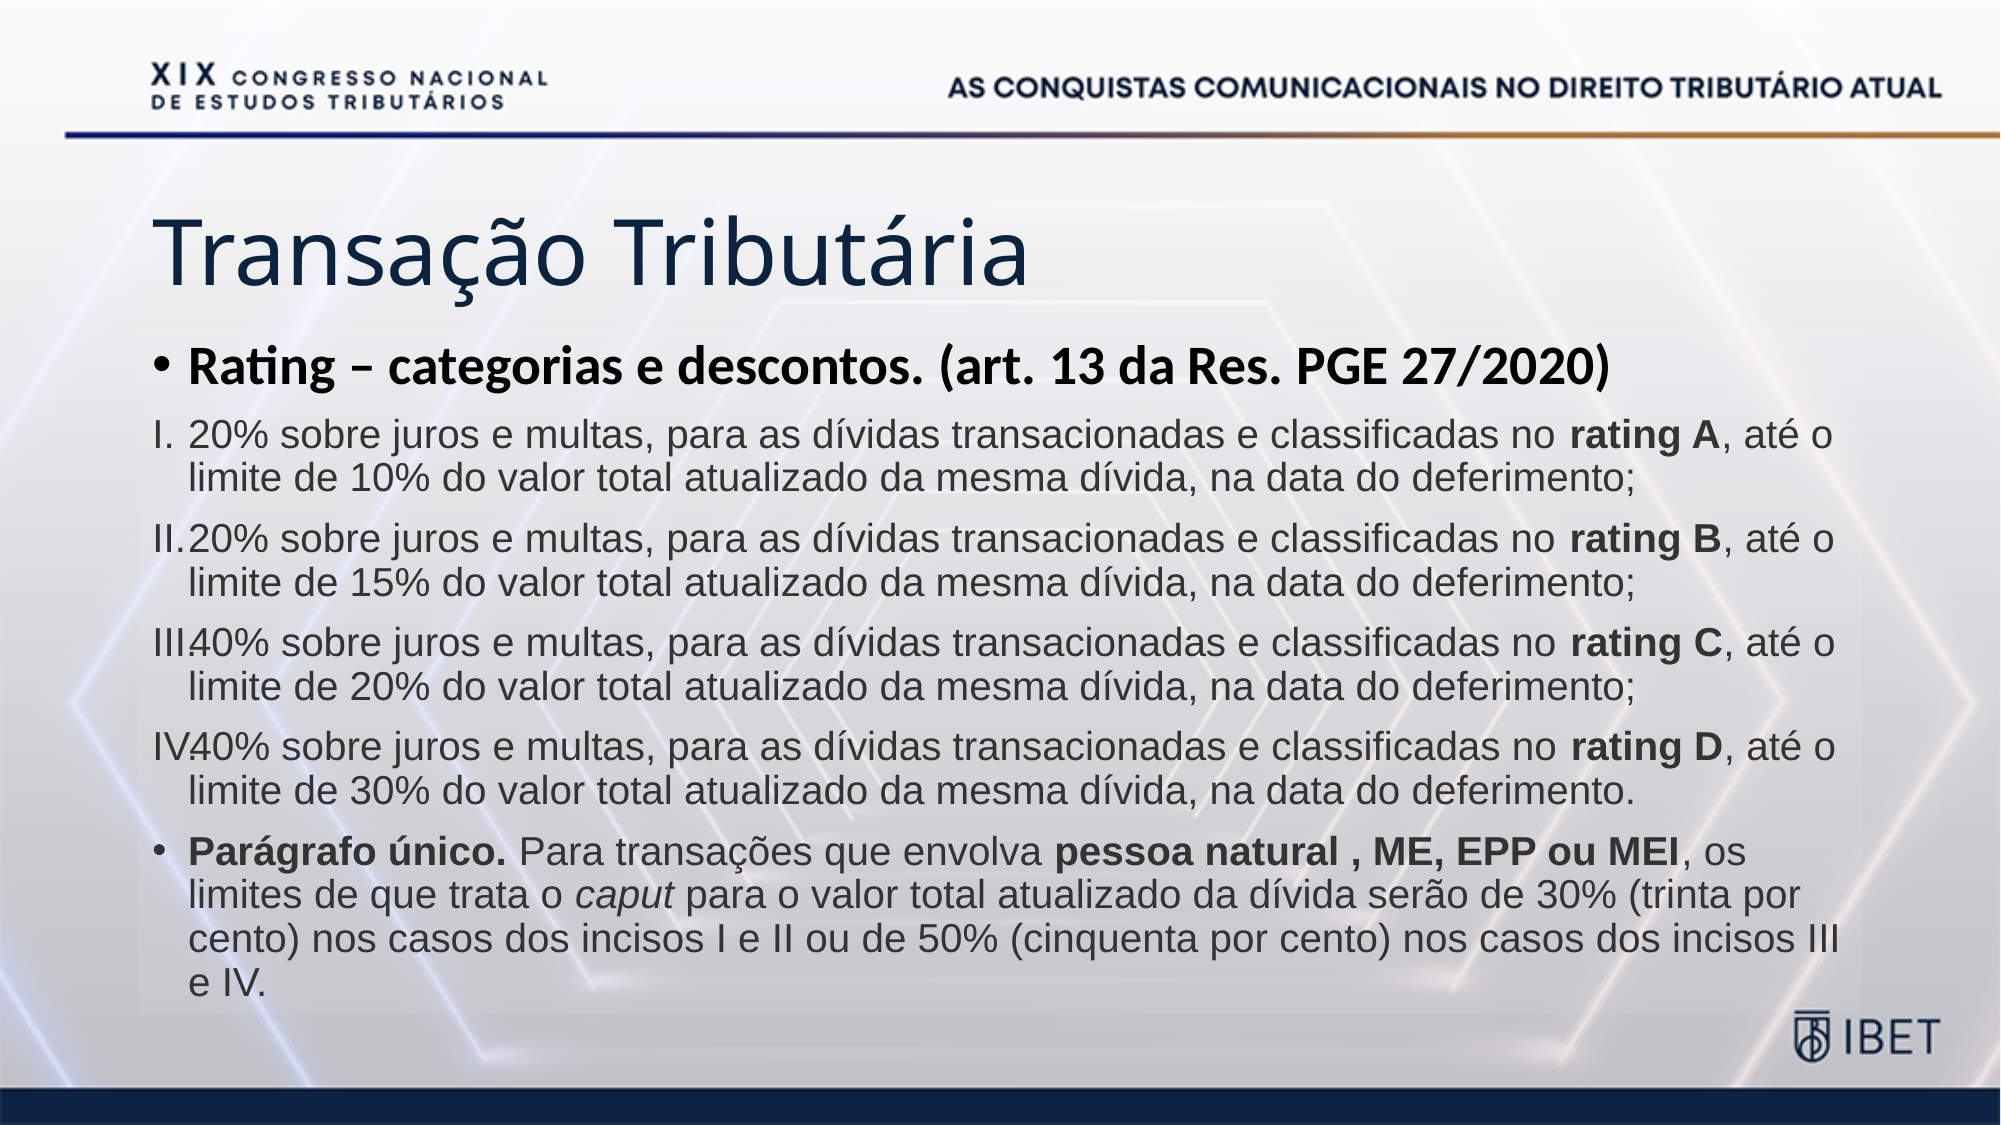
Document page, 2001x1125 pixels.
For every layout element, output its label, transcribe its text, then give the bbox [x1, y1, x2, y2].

picture [0, 0, 2001, 1125]
list Rating – categorias e descontos. (art. 13 da Res. PGE 27/2020) 20% sobre juros e multas, para as dívidas transacionadas e classificadas no rating A, até o limite de 10% do valor total atualizado da mesma dívida, na data do deferimento; 20% sobre juros e multas, para as dívidas transacionadas e classificadas no rating B, até o limite de 15% do valor total atualizado da mesma dívida, na data do deferimento; 40% sobre juros e multas, para as dívidas transacionadas e classificadas no rating C, até o limite de 20% do valor total atualizado da mesma dívida, na data do deferimento; 40% sobre juros e multas, para as dívidas transacionadas e classificadas no rating D, até o limite de 30% do valor total atualizado da mesma dívida, na data do deferimento. Parágrafo único. Para transações que envolva pessoa natural , ME, EPP ou MEI, os limites de que trata o caput para o valor total atualizado da dívida serão de 30% (trinta por cento) nos casos dos incisos I e II ou de 50% (cinquenta por cento) nos casos dos incisos III e IV. [137, 328, 1863, 1014]
title Transação Tributária [137, 195, 1863, 317]
